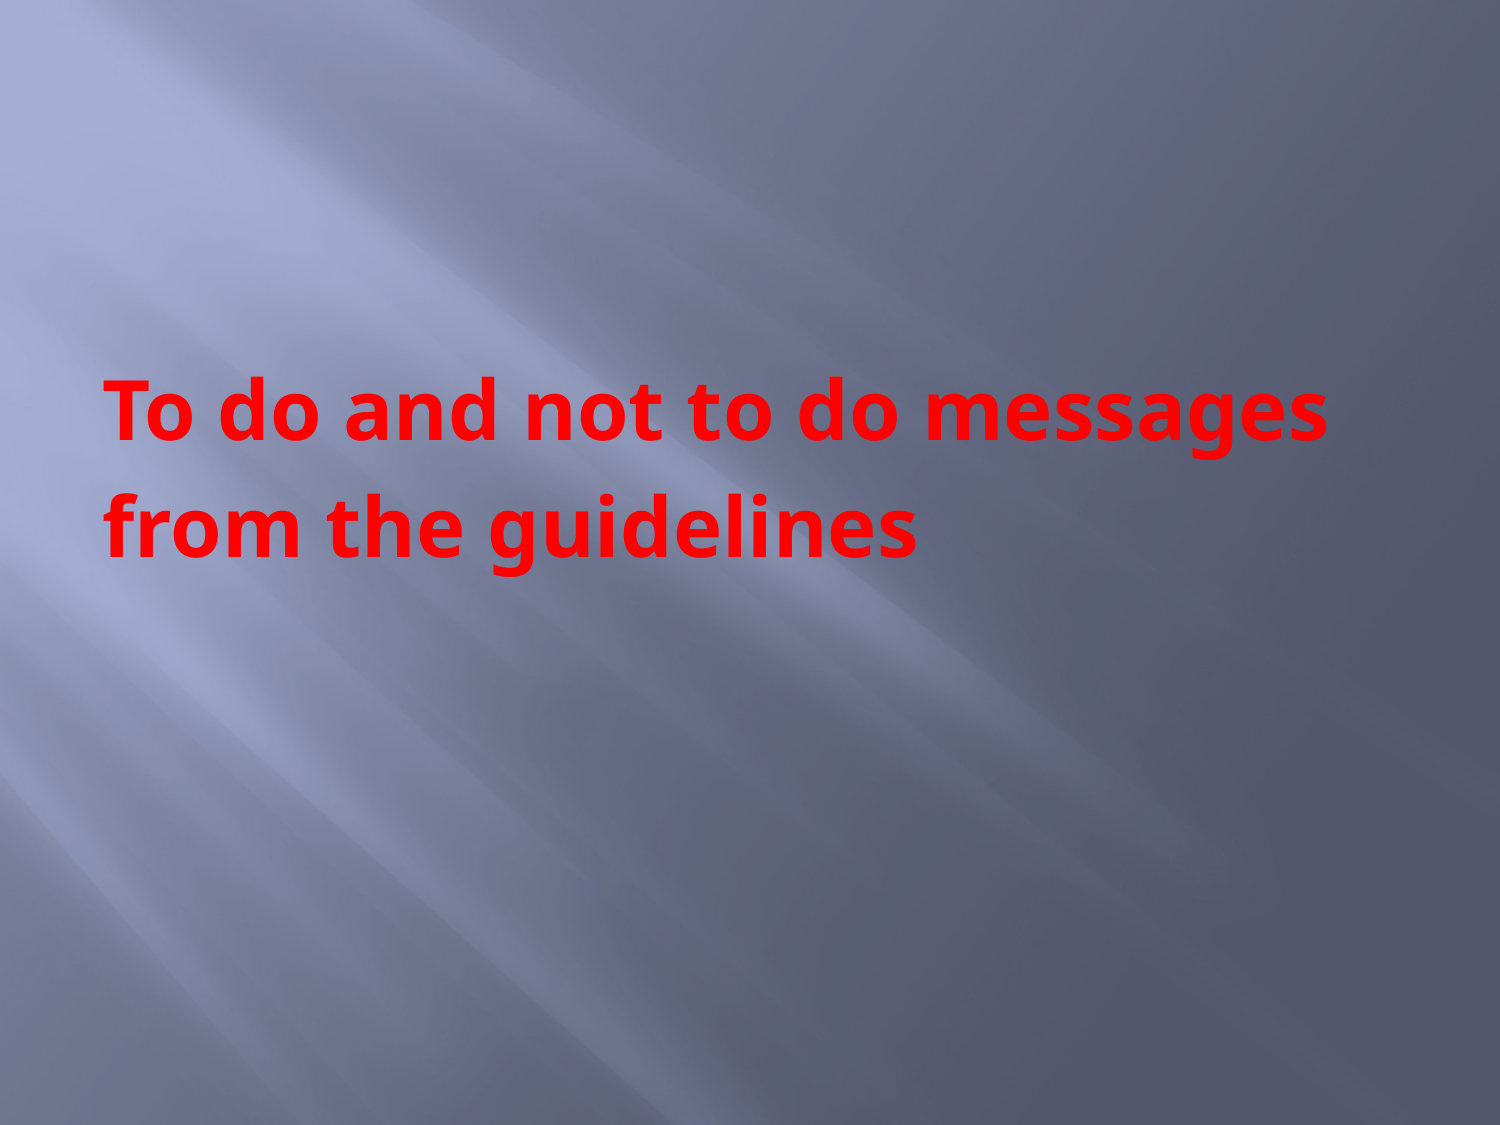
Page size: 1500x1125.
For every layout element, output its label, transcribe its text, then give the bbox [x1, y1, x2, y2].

subtitle To do and not to do messages from the guidelines [87, 350, 1425, 495]
